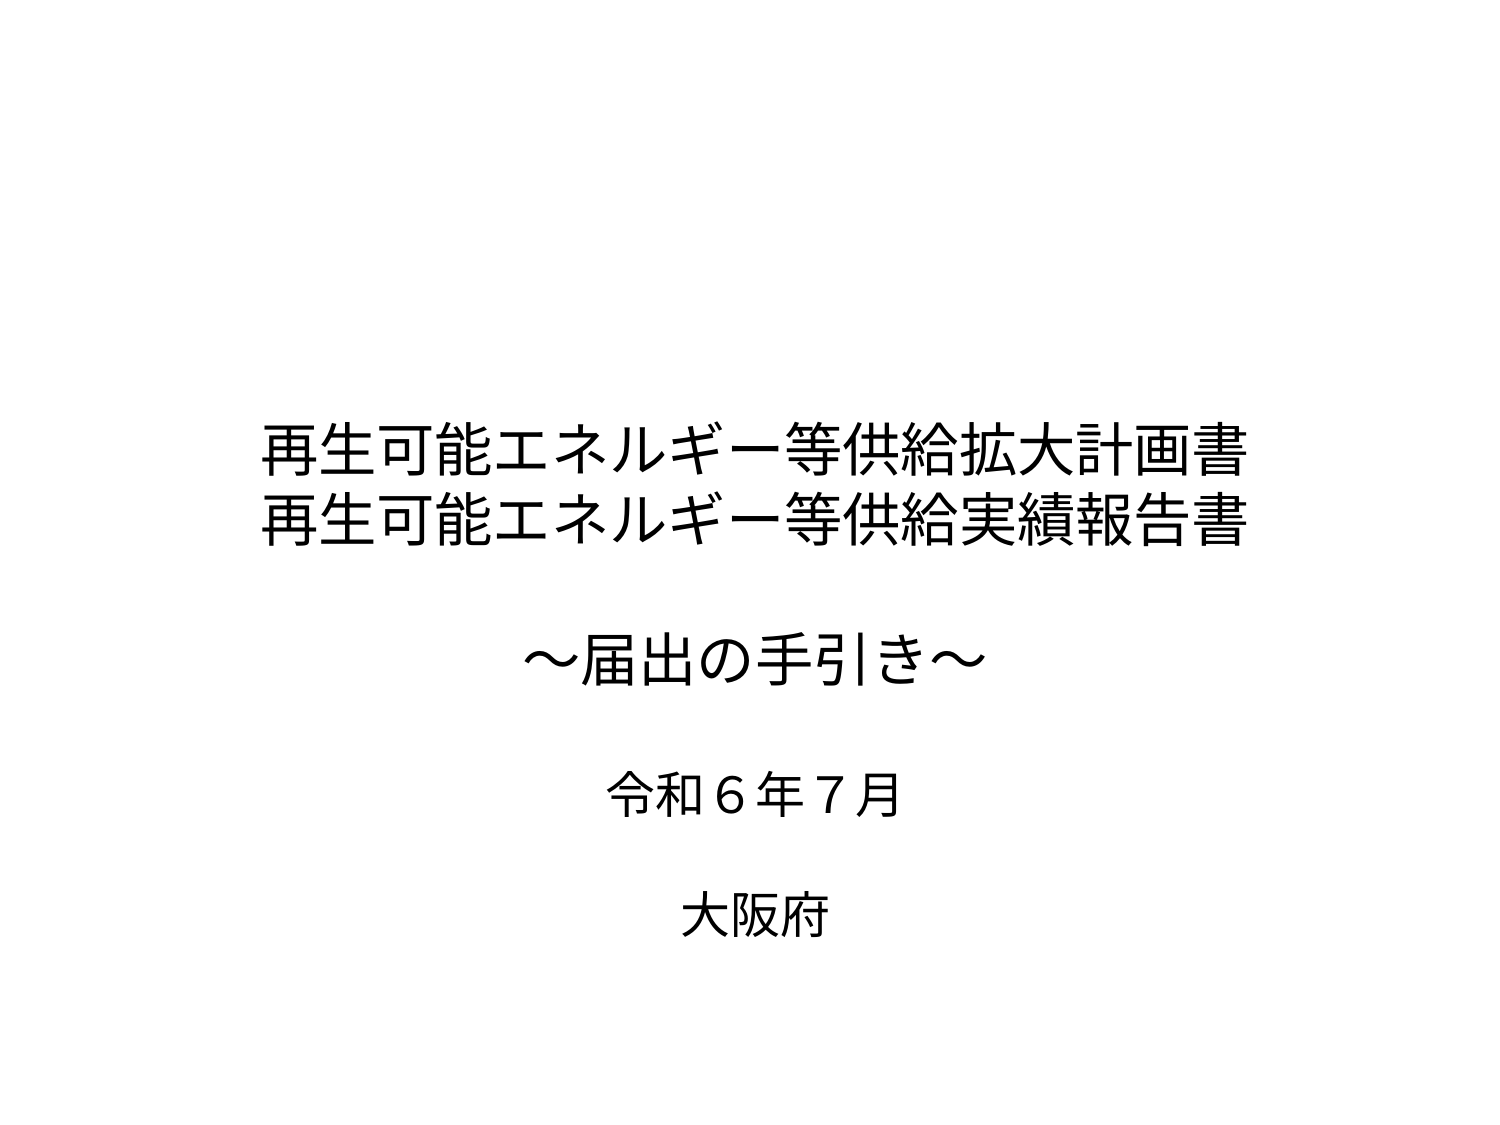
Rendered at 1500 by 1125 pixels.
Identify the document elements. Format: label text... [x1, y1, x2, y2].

text_box 再生可能エネルギー等供給拡大計画書 再生可能エネルギー等供給実績報告書 ～届出の手引き～ 令和６年７月 大阪府 [245, 326, 1265, 951]
